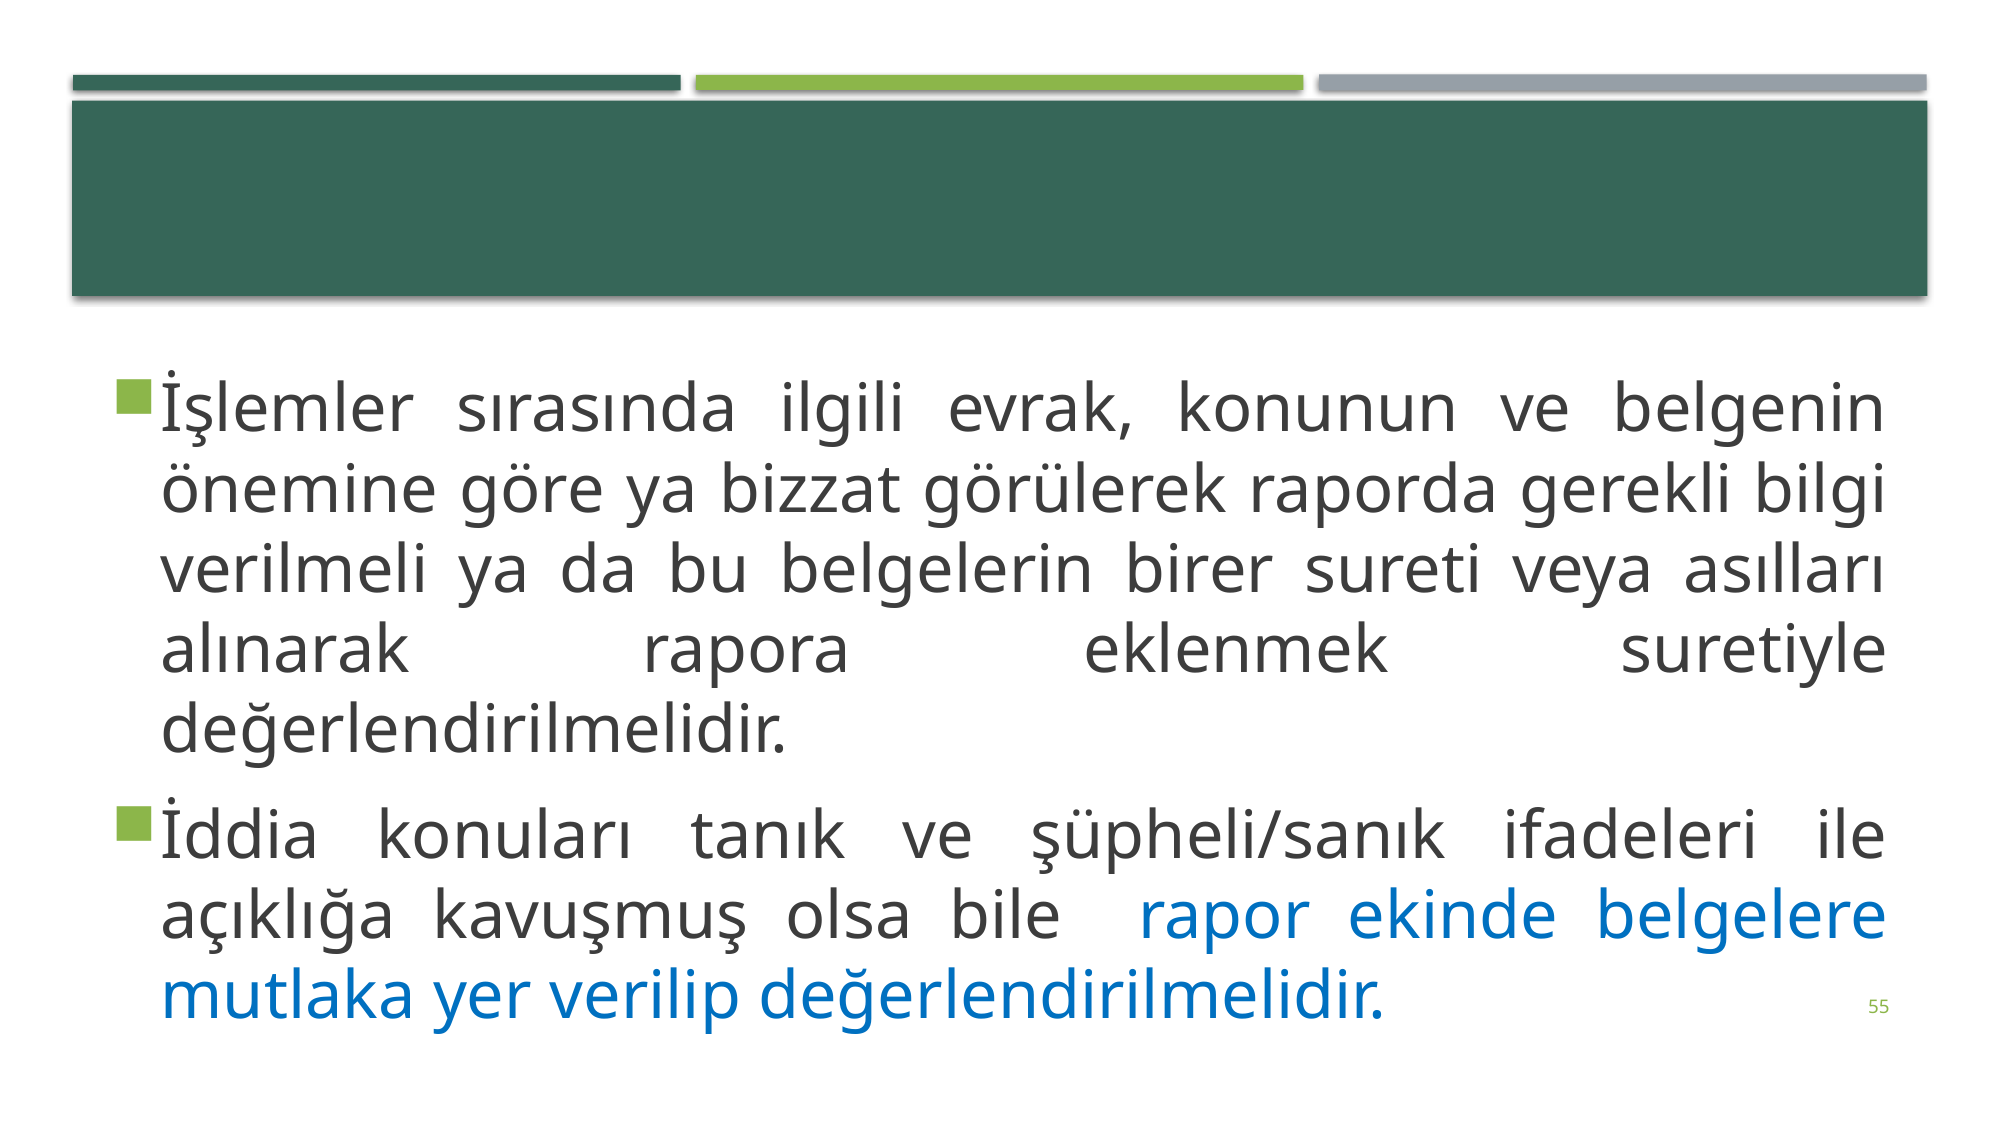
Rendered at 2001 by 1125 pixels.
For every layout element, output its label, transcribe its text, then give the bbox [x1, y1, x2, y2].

slide_number 55 [1732, 977, 1905, 1037]
list İşlemler sırasında ilgili evrak, konunun ve belgenin önemine göre ya bizzat görülerek raporda gerekli bilgi verilmeli ya da bu belgelerin birer sureti veya asılları alınarak rapora eklenmek suretiyle değerlendirilmelidir. İddia konuları tanık ve şüpheli/sanık ifadeleri ile açıklığa kavuşmuş olsa bile rapor ekinde belgelere mutlaka yer verilip değerlendirilmelidir. [95, 357, 1905, 1097]
